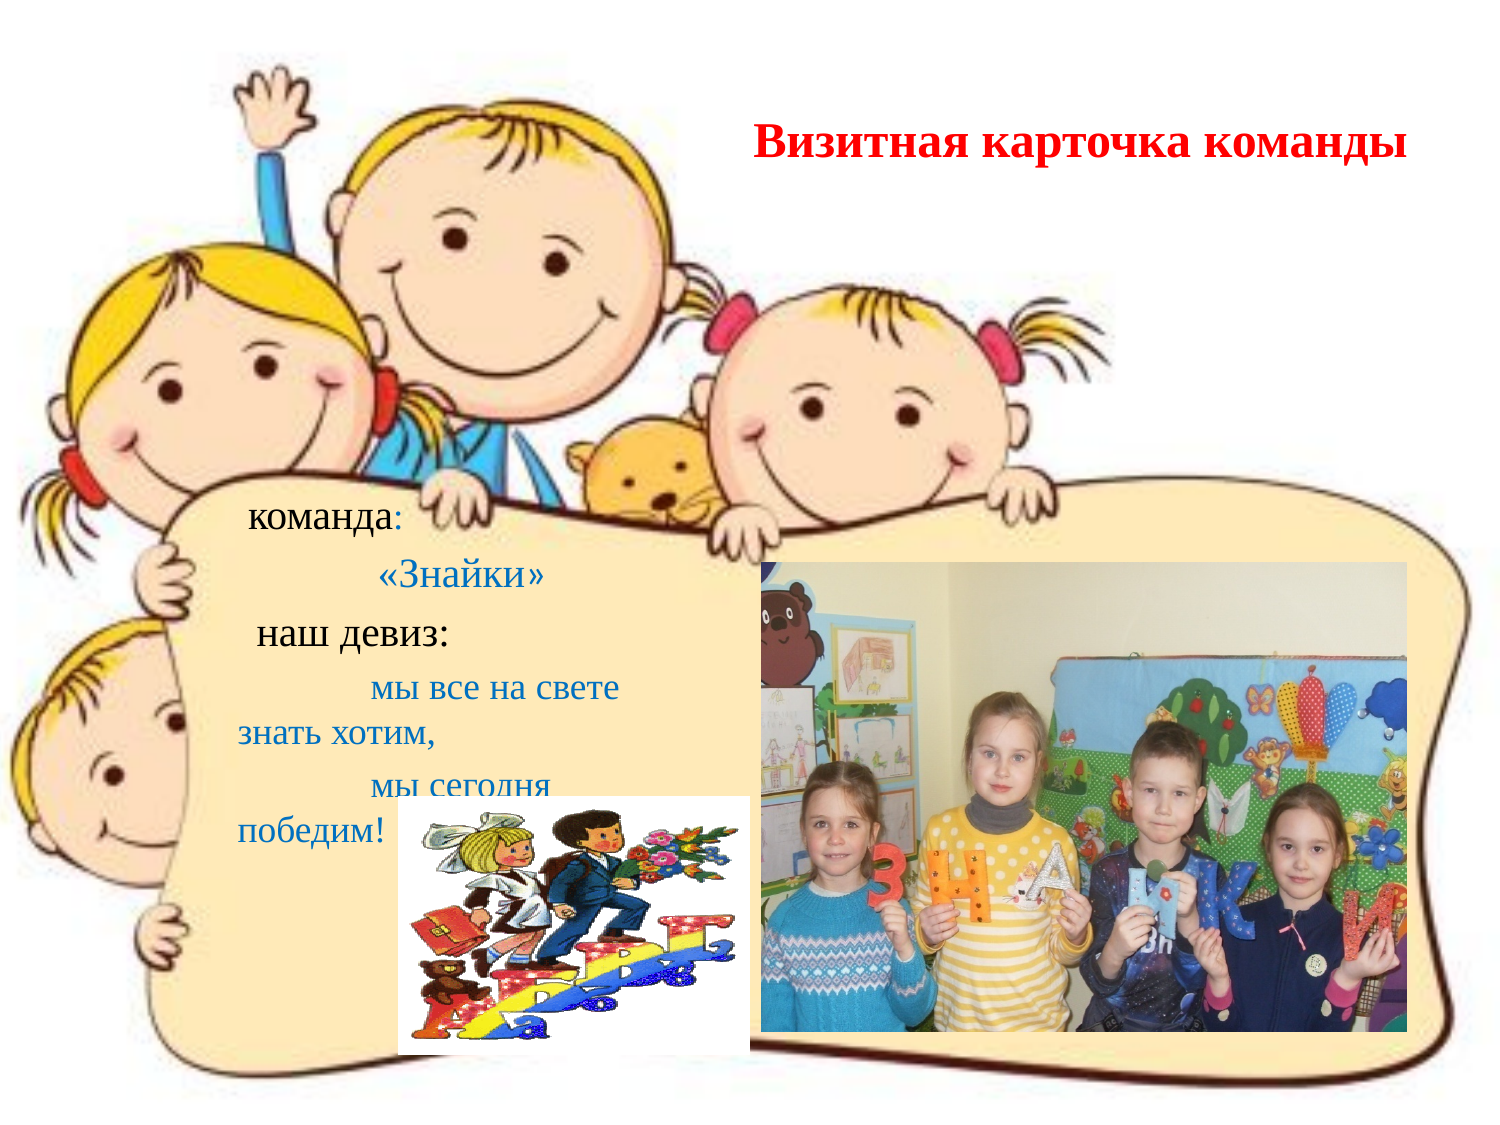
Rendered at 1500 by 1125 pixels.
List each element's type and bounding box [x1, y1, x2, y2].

list [761, 562, 1407, 1032]
picture [0, 0, 1500, 1125]
